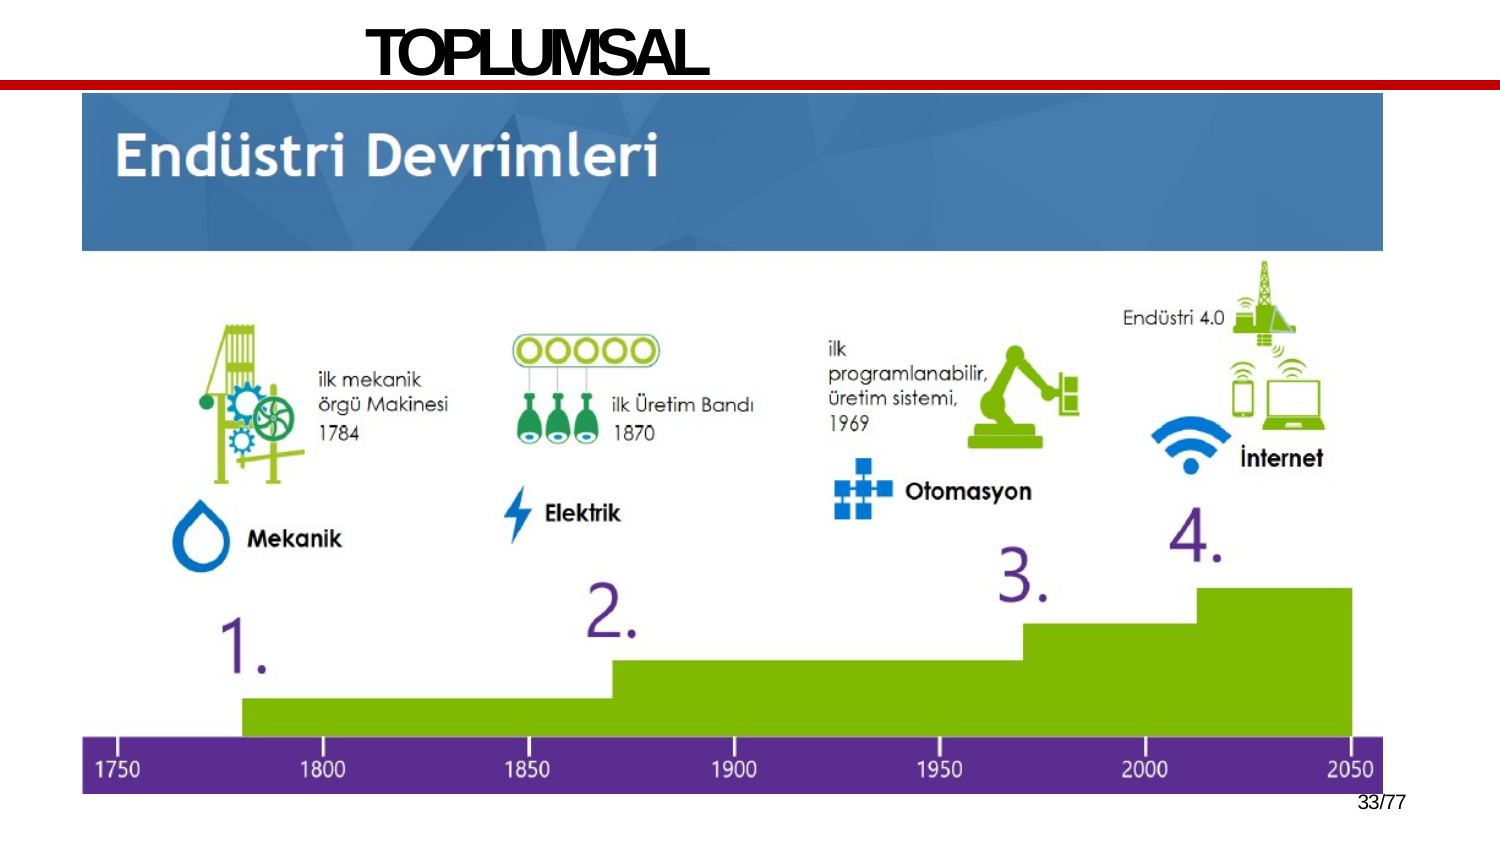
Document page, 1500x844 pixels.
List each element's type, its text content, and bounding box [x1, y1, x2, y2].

text_box [82, 93, 1383, 794]
title TOPLUMSAL DÖNÜŞÜM [363, 6, 1030, 93]
slide_number 32/77 [1340, 788, 1410, 844]
